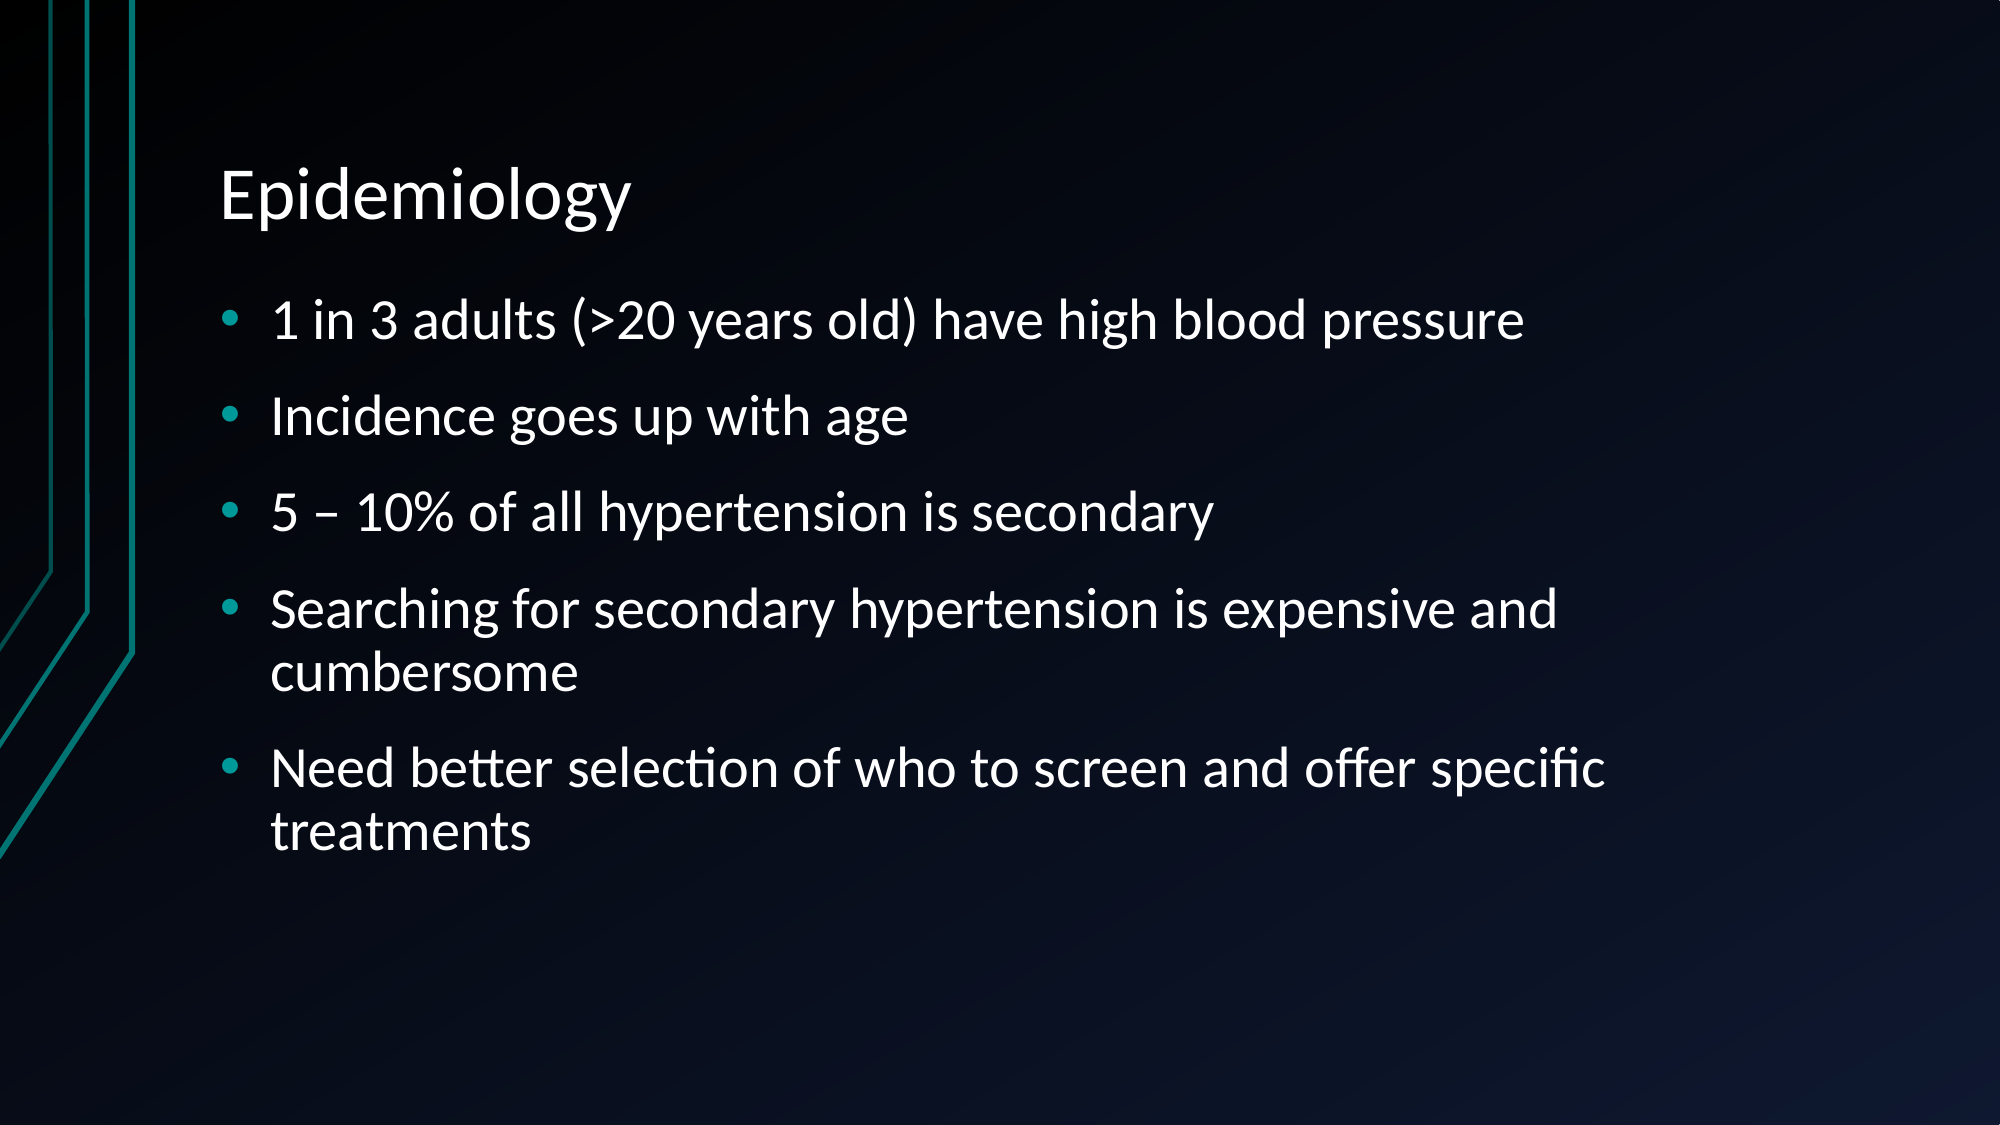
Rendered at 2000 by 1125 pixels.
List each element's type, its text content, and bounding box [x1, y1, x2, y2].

list 1 in 3 adults (>20 years old) have high blood pressure Incidence goes up with age 5 – 10% of all hypertension is secondary Searching for secondary hypertension is expensive and cumbersome Need better selection of who to screen and offer specific treatments [199, 279, 1900, 1012]
title Epidemiology [199, 45, 1900, 246]
